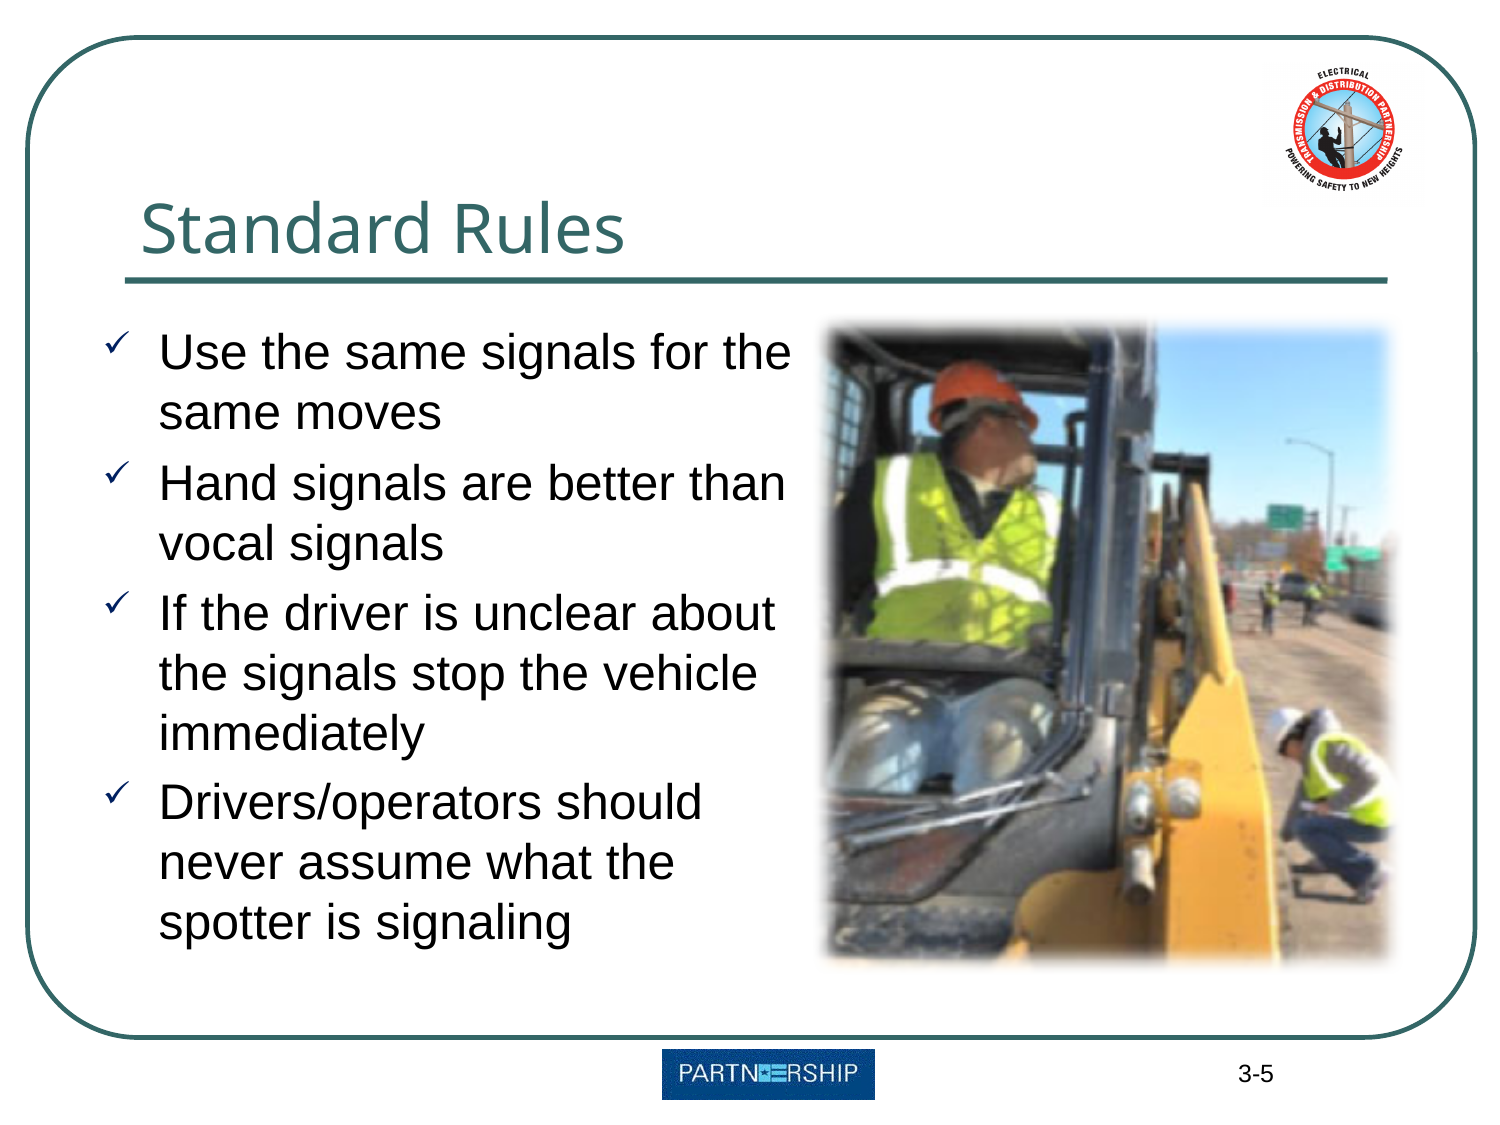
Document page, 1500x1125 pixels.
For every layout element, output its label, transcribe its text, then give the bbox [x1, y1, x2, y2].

title Standard Rules [125, 87, 1388, 275]
list Use the same signals for the same moves Hand signals are better than vocal signals If the driver is unclear about the signals stop the vehicle immediately Drivers/operators should never assume what the spotter is signaling [87, 312, 810, 975]
slide_number 3-5 [1124, 1049, 1388, 1125]
picture [812, 312, 1405, 976]
picture [662, 1049, 875, 1100]
